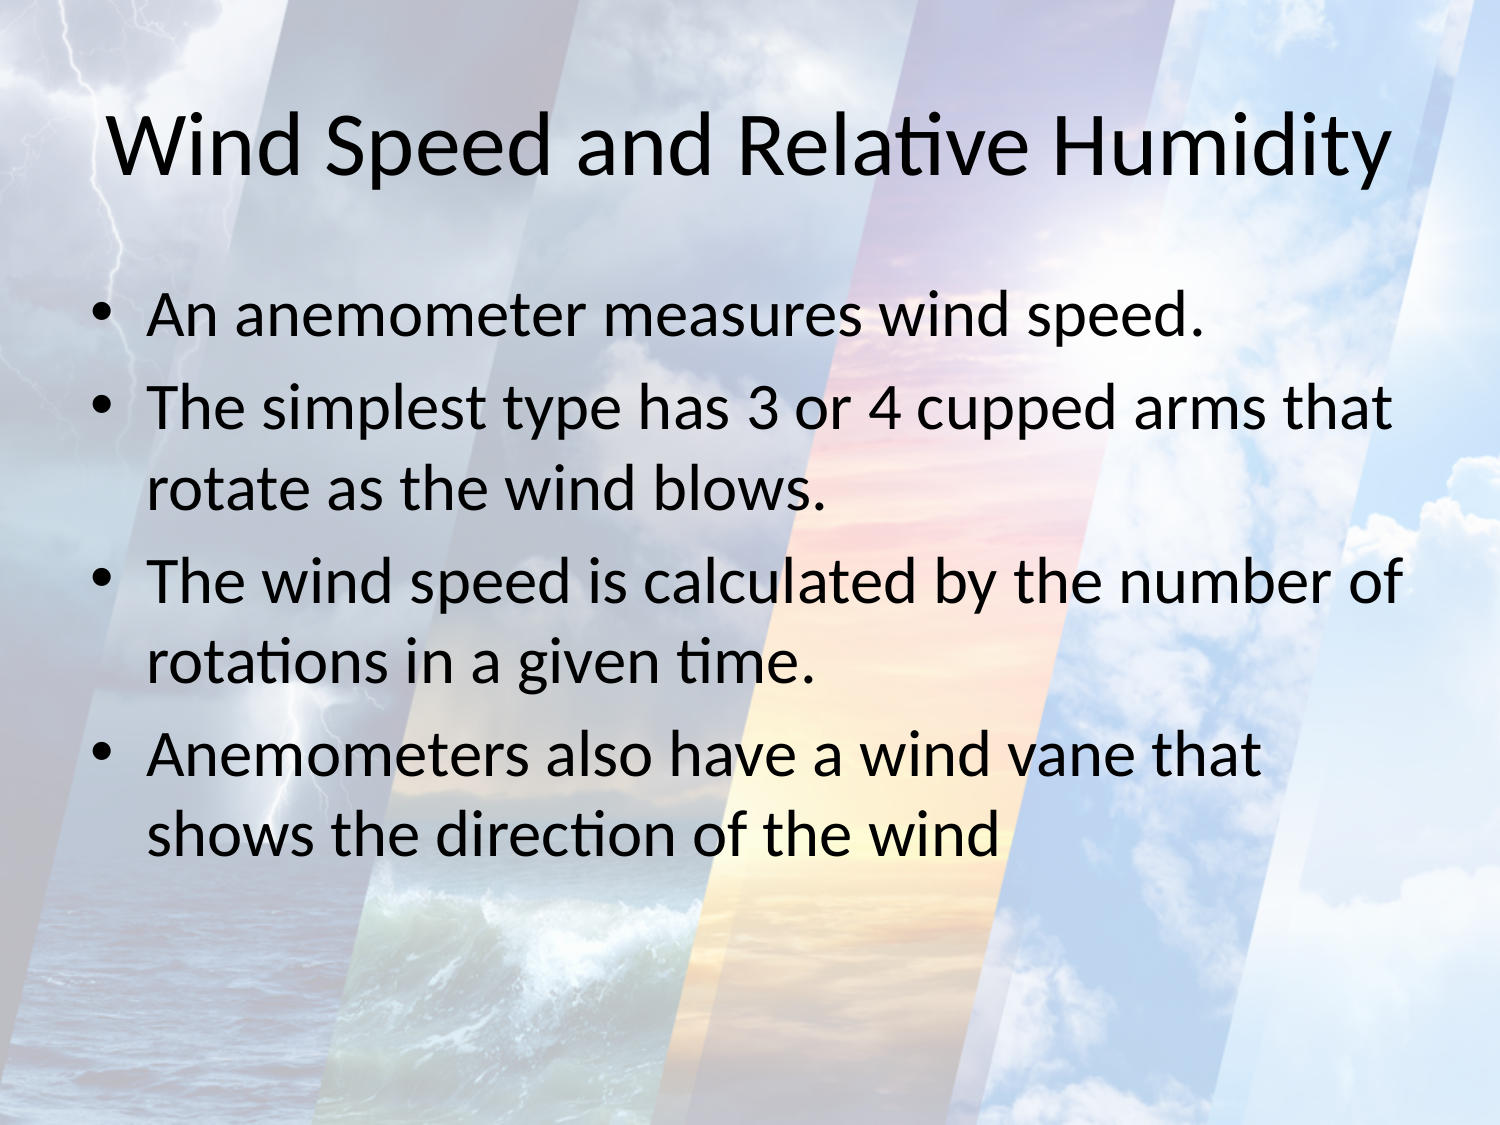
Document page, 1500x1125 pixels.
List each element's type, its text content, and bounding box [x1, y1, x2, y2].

title Wind Speed and Relative Humidity [75, 45, 1425, 233]
list An anemometer measures wind speed. The simplest type has 3 or 4 cupped arms that rotate as the wind blows. The wind speed is calculated by the number of rotations in a given time. Anemometers also have a wind vane that shows the direction of the wind [75, 262, 1425, 1005]
